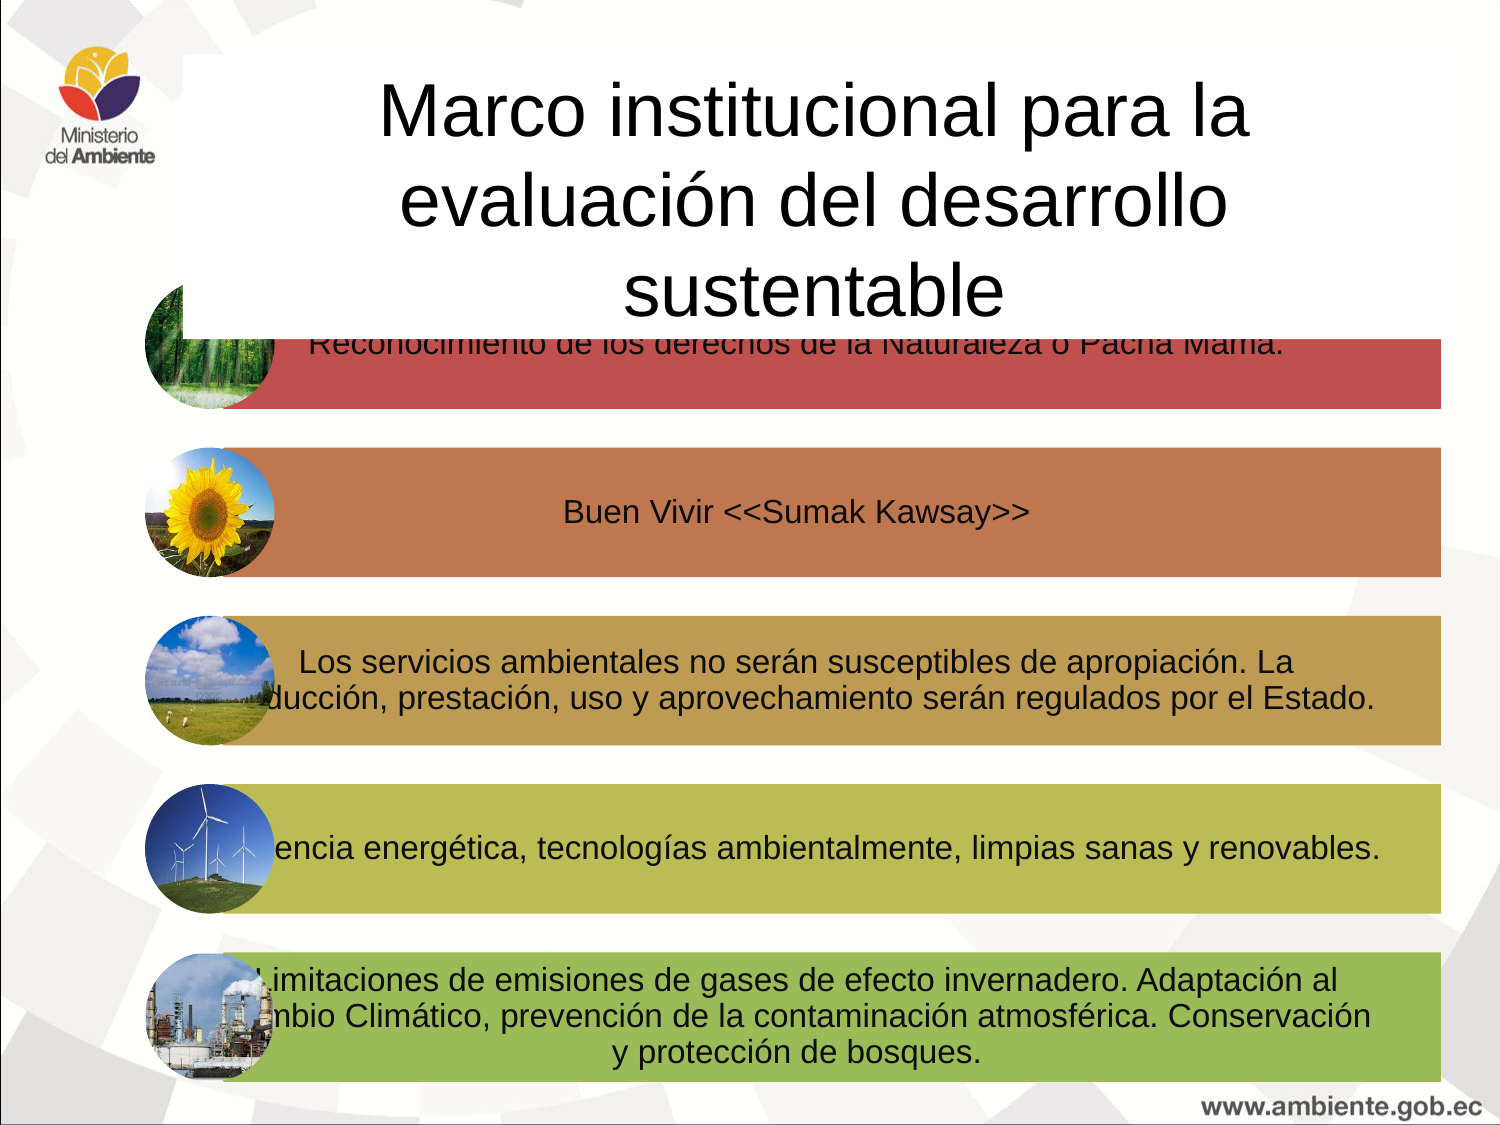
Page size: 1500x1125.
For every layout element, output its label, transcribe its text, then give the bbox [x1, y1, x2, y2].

text_box Marco institucional para la evaluación del desarrollo sustentable [181, 53, 1448, 278]
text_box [0, 278, 1459, 1083]
picture [0, 0, 1500, 1125]
